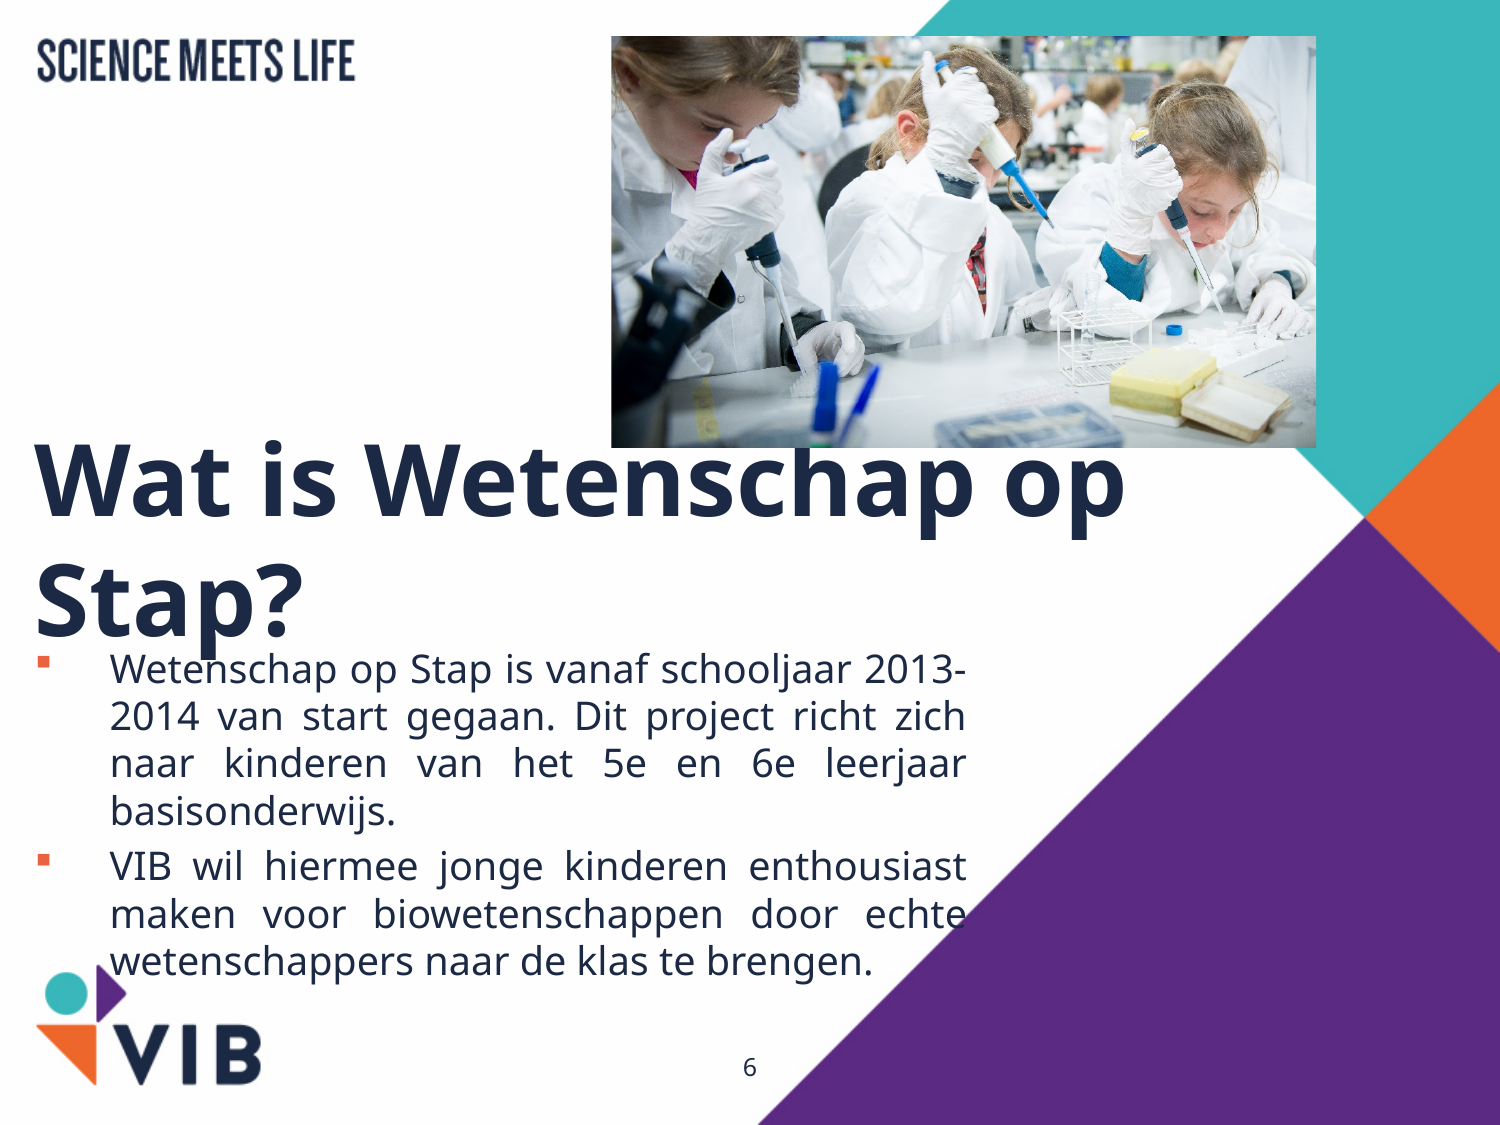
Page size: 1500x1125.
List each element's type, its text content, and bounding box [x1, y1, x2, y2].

slide_number 6 [575, 1044, 925, 1104]
picture [0, 0, 1500, 1125]
subtitle Wetenschap op Stap is vanaf schooljaar 2013-2014 van start gegaan. Dit project richt zich naar kinderen van het 5e en 6e leerjaar basisonderwijs.. VIB wil hiermee jonge kinderen enthousiast maken voor biowetenschappen door echte wetenschappers naar de klas te brengen. [19, 635, 983, 974]
title Wat is Wetenschap op Stap? [19, 415, 1295, 657]
